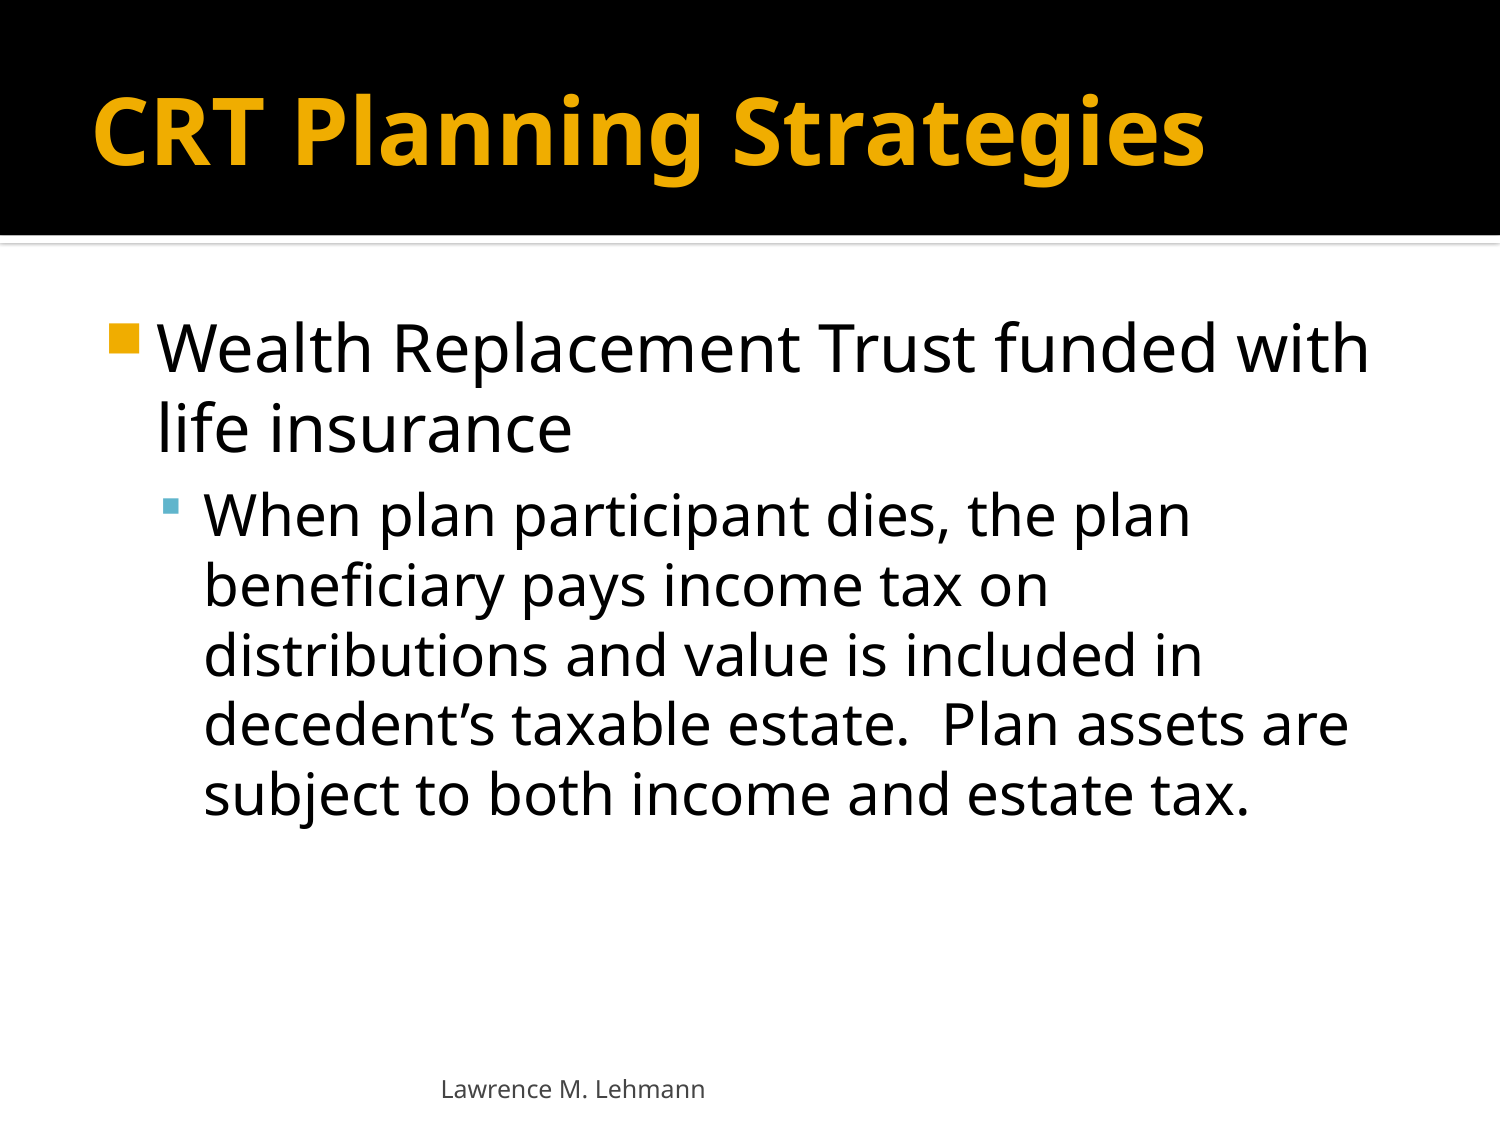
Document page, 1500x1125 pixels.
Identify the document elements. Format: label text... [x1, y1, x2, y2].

footer Lawrence M. Lehmann [433, 1062, 1337, 1108]
list Wealth Replacement Trust funded with life insurance When plan participant dies, the plan beneficiary pays income tax on distributions and value is included in decedent’s taxable estate. Plan assets are subject to both income and estate tax. [75, 291, 1425, 1050]
title CRT Planning Strategies [75, 25, 1425, 231]
